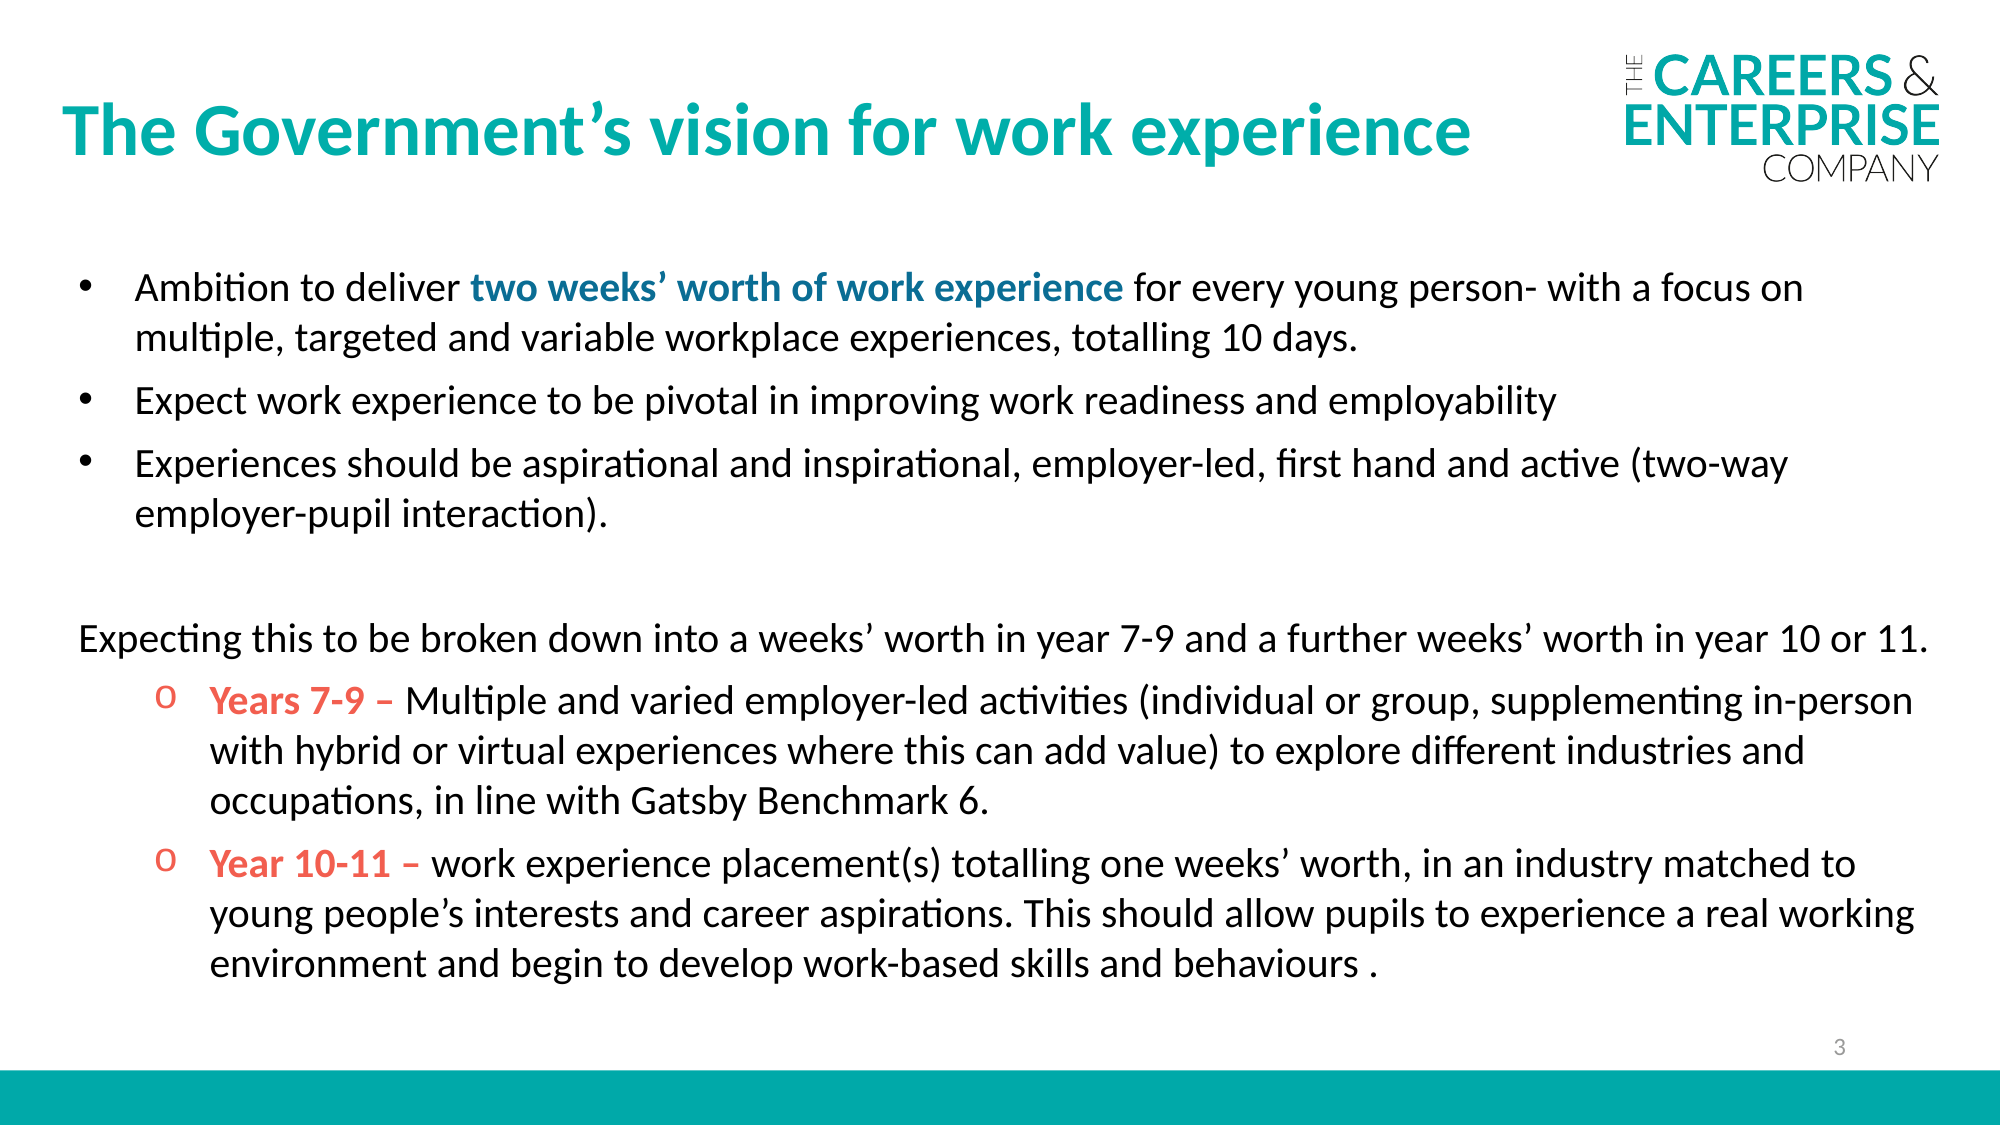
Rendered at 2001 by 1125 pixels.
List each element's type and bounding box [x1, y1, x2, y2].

picture [1626, 54, 1939, 182]
